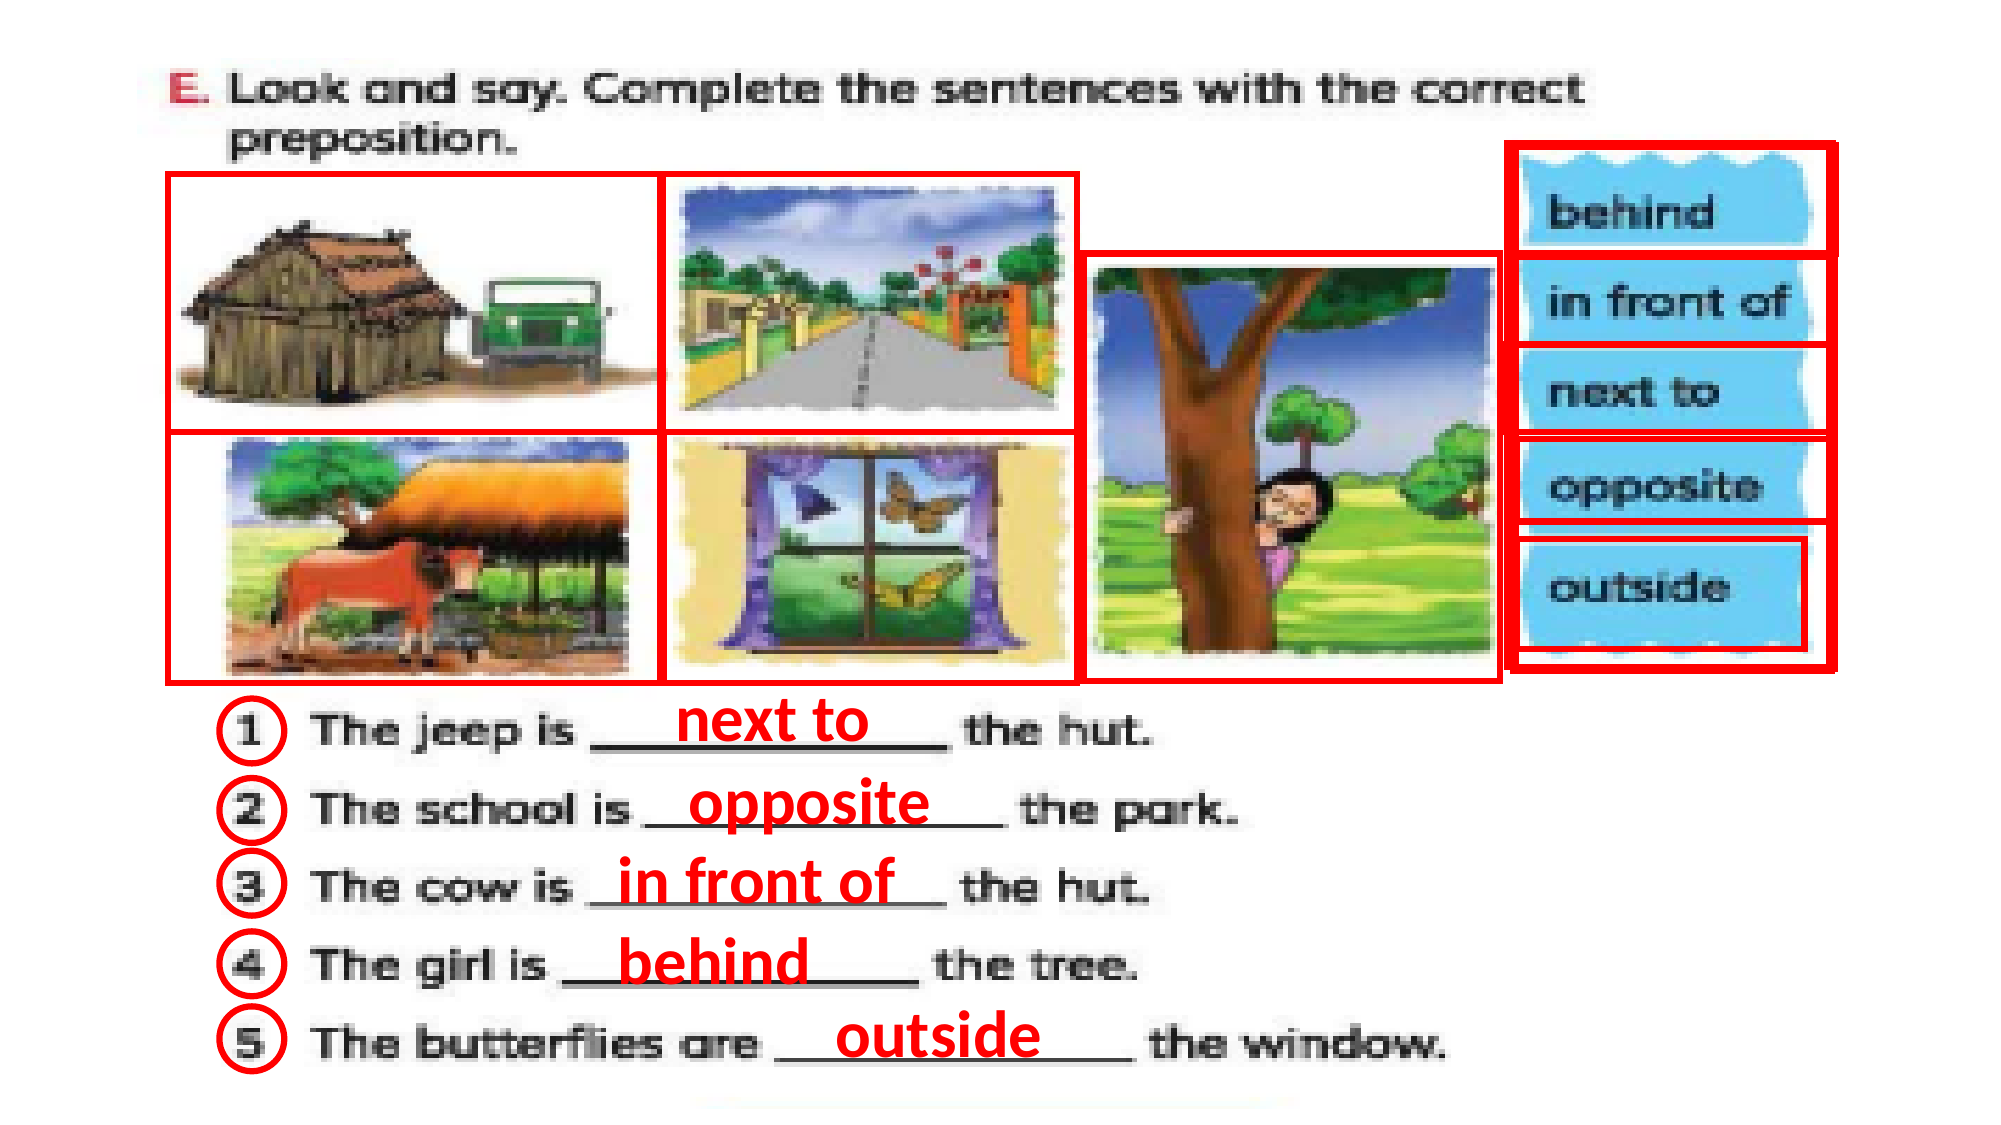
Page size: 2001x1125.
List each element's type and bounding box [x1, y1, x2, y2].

picture [31, 58, 1943, 1109]
